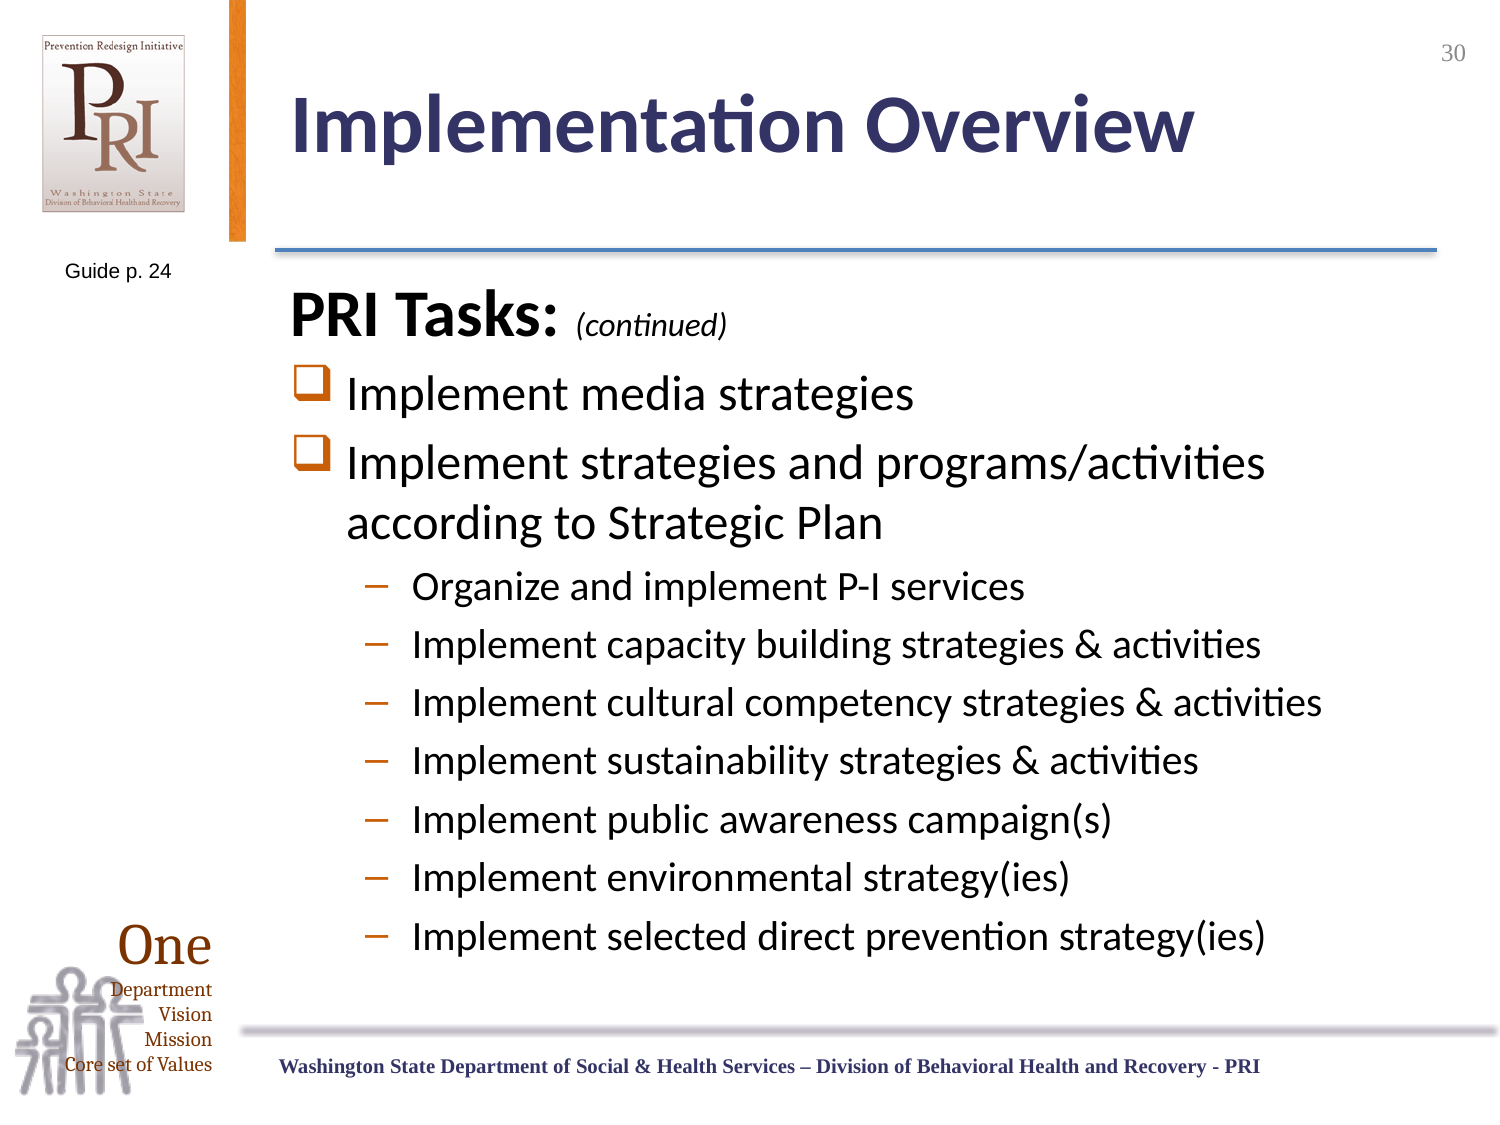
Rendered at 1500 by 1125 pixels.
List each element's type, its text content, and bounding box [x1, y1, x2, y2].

text_box Guide p. 24 [50, 249, 225, 290]
title Implementation Overview [275, 24, 1425, 213]
slide_number 30 [1131, 21, 1482, 82]
list PRI Tasks: (continued) Implement media strategies Implement strategies and programs/activities according to Strategic Plan Organize and implement P-I services Implement capacity building strategies & activities Implement cultural competency strategies & activities Implement sustainability strategies & activities Implement public awareness campaign(s) Implement environmental strategy(ies) Implement selected direct prevention strategy(ies) [275, 262, 1425, 1005]
picture [229, 0, 246, 242]
picture [37, 34, 188, 220]
